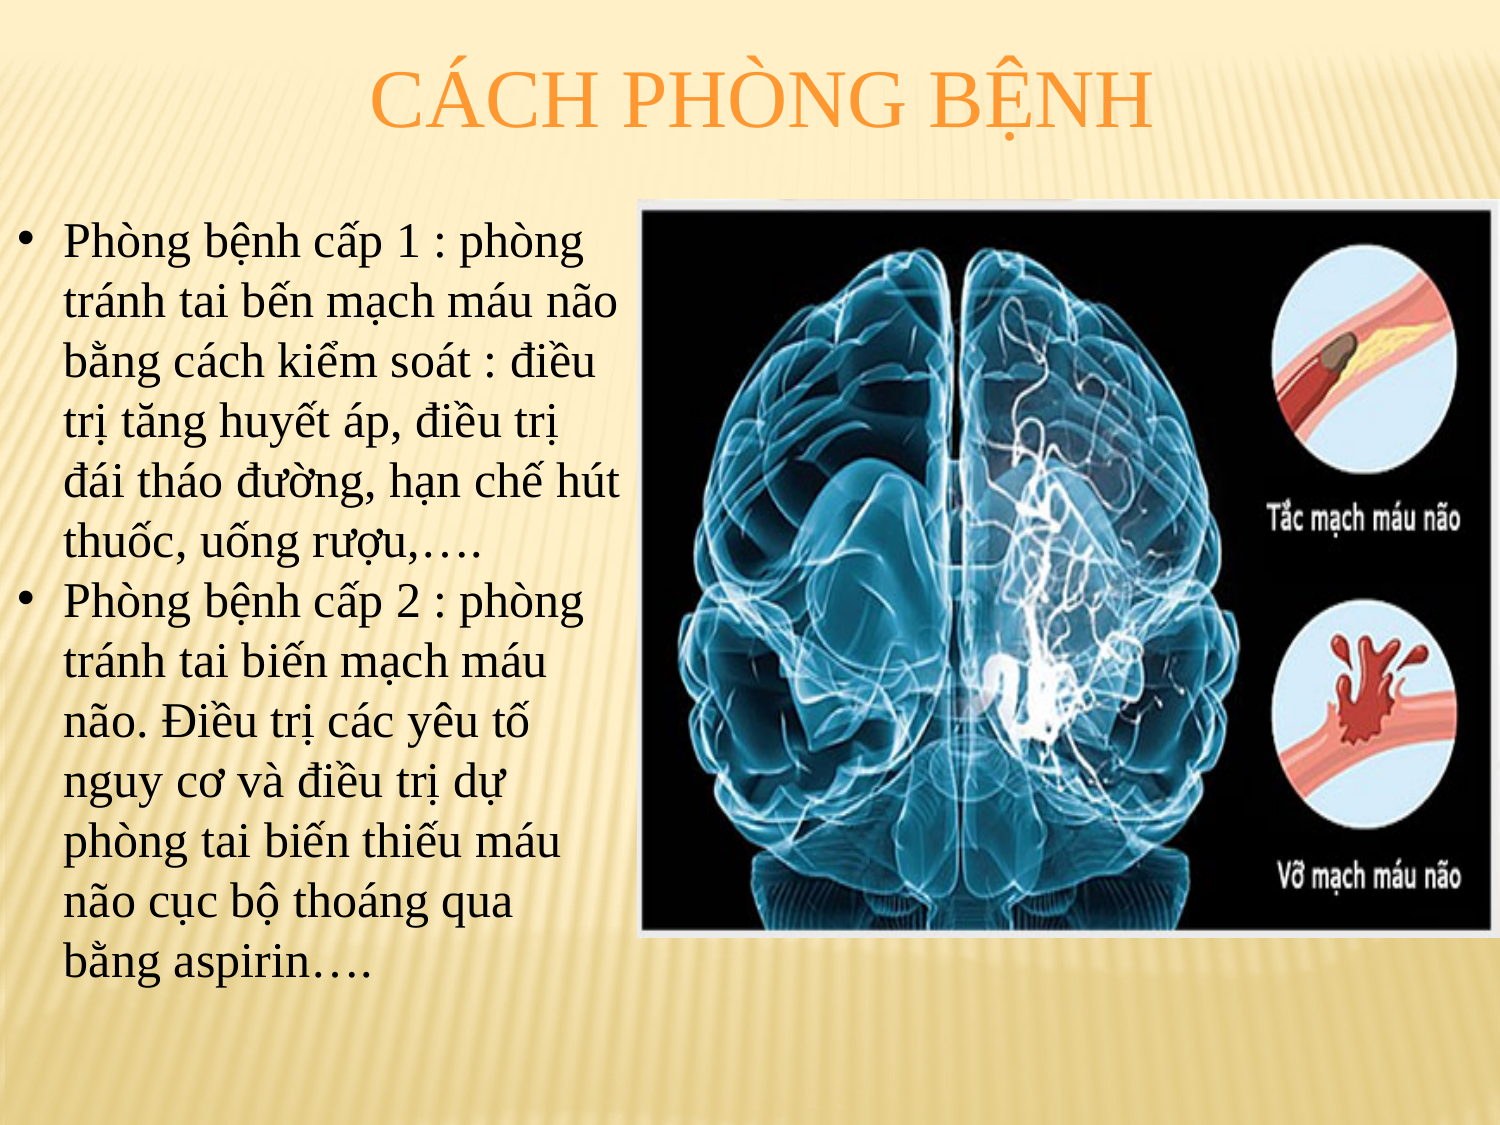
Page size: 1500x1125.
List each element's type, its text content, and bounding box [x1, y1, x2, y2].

picture [637, 199, 1500, 938]
title Cách PhÒNG bệnh [50, 24, 1475, 163]
text_box Phòng bệnh cấp 1 : phòng tránh tai bến mạch máu não bằng cách kiểm soát : điều trị tăng huyết áp, điều trị đái tháo đường, hạn chế hút thuốc, uống rượu,…. Phòng bệnh cấp 2 : phòng tránh tai biến mạch máu não. Điều trị các yêu tố nguy cơ và điều trị dự phòng tai biến thiếu máu não cục bộ thoáng qua bằng aspirin…. [2, 199, 638, 995]
